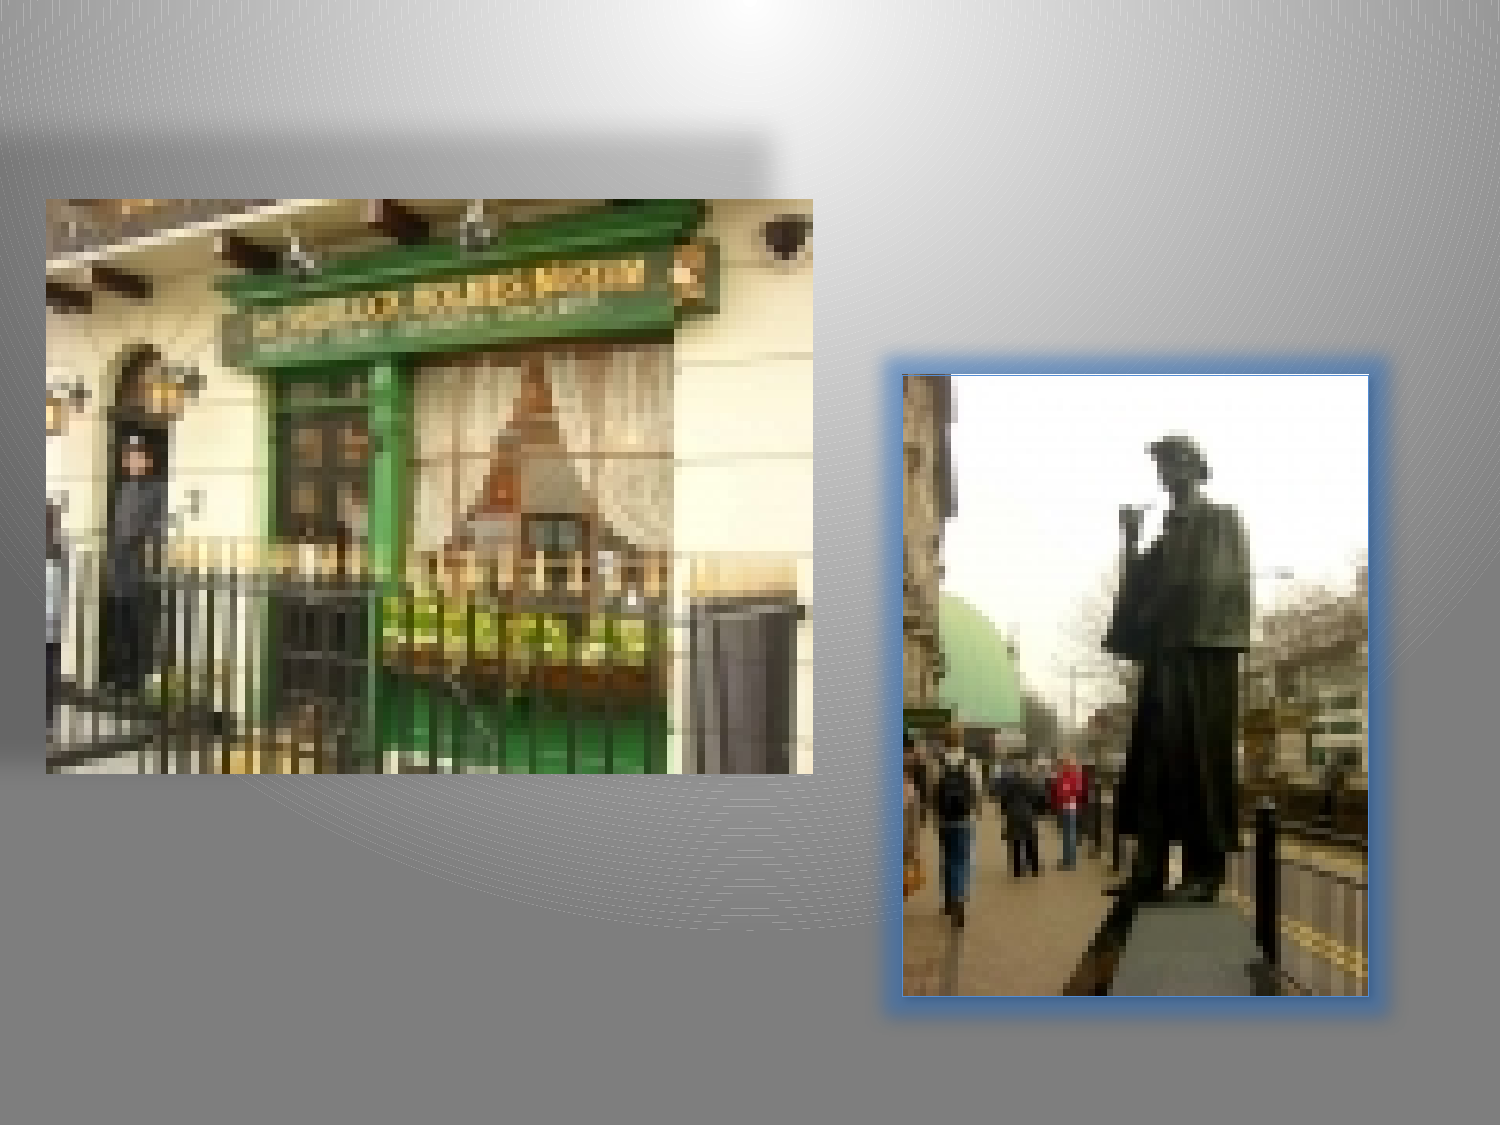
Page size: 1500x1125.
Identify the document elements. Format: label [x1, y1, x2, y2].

picture [902, 374, 1369, 997]
picture [46, 198, 813, 774]
